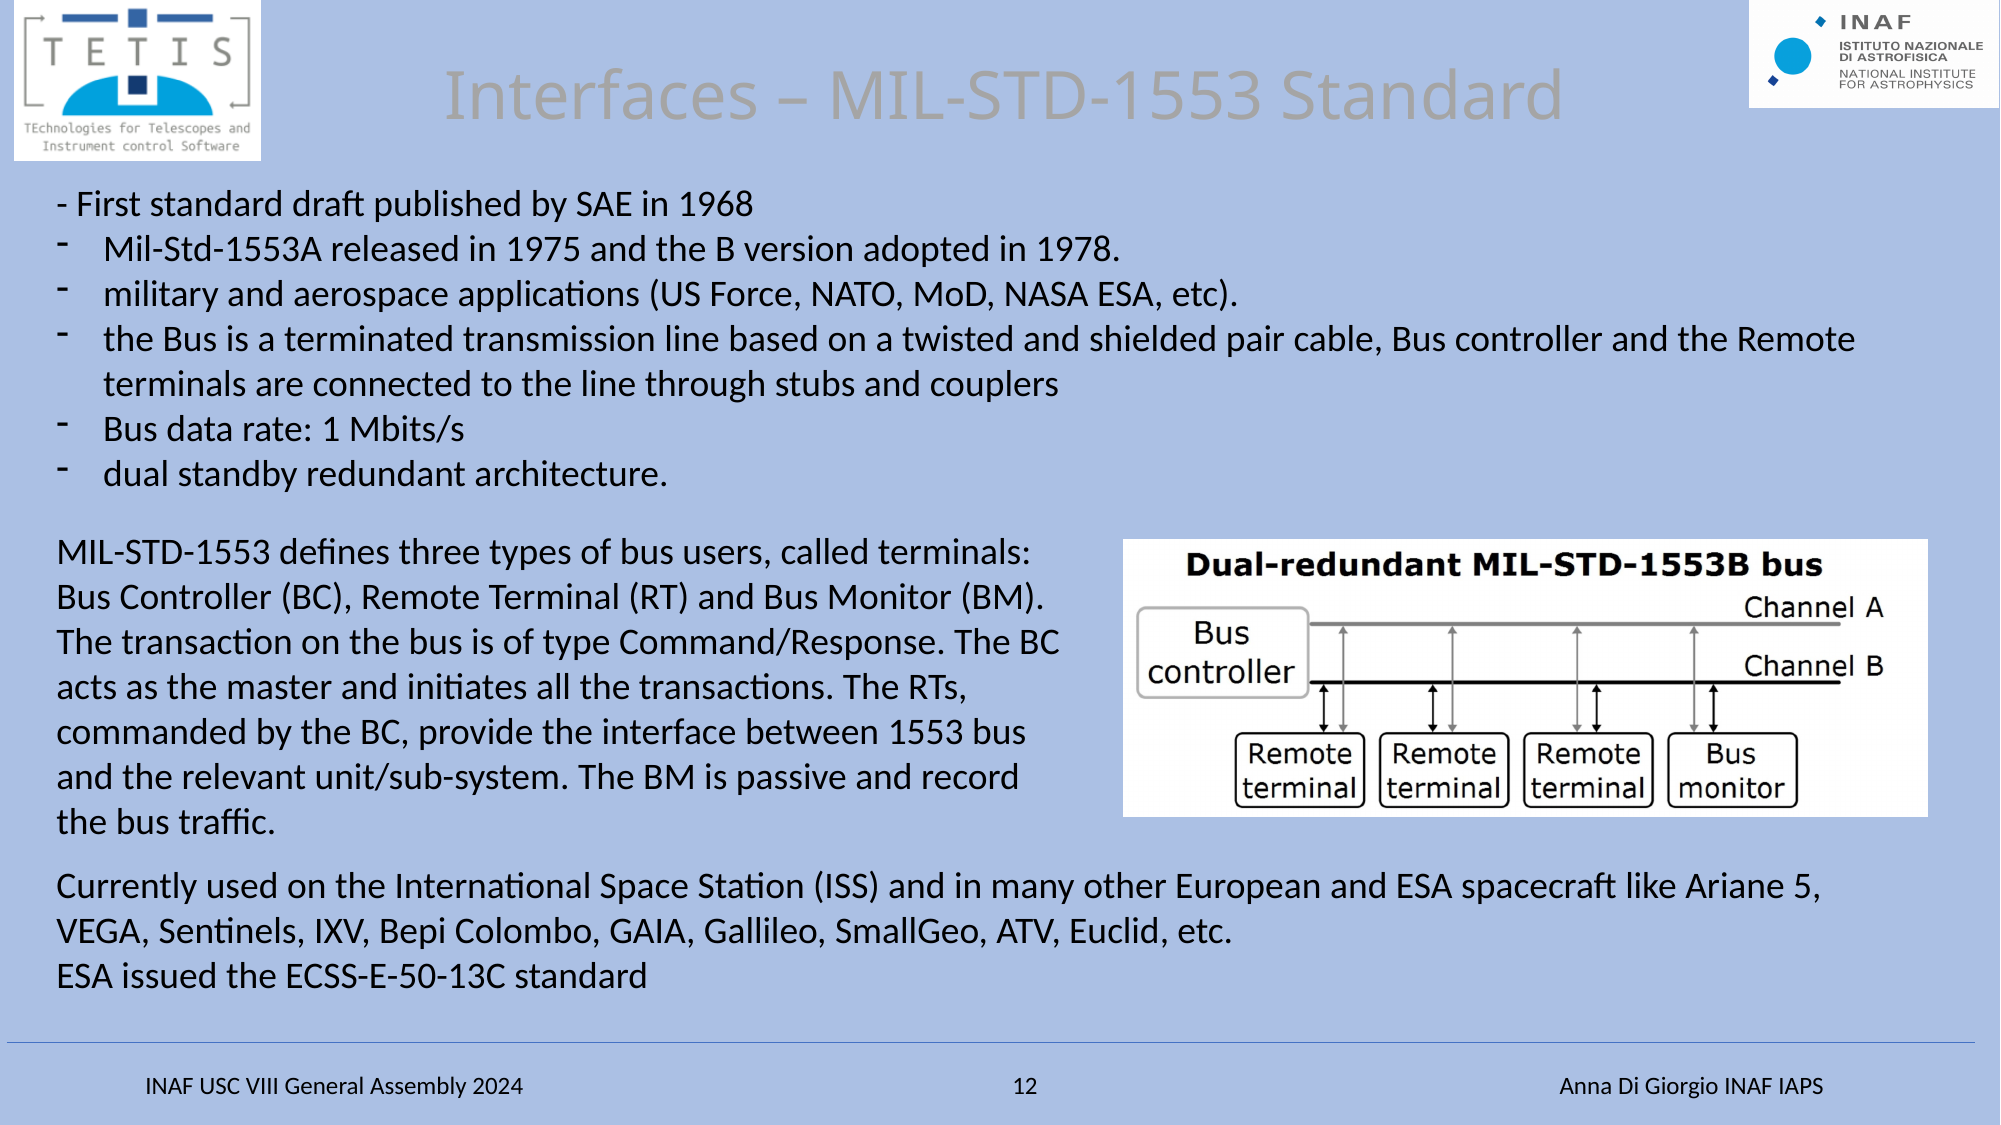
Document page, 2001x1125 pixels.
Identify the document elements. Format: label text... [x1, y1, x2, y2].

text_box - First standard draft published by SAE in 1968 Mil-Std-1553A released in 1975 and the B version adopted in 1978. military and aerospace applications (US Force, NATO, MoD, NASA ESA, etc). the Bus is a terminated transmission line based on a twisted and shielded pair cable, Bus controller and the Remote terminals are connected to the line through stubs and couplers Bus data rate: 1 Mbits/s dual standby redundant architecture. [41, 171, 1905, 502]
picture [14, 0, 261, 161]
picture [1123, 539, 1928, 818]
picture [1749, 0, 1999, 108]
text_box MIL-STD-1553 defines three types of bus users, called terminals: Bus Controller (BC), Remote Terminal (RT) and Bus Monitor (BM). The transaction on the bus is of type Command/Response. The BC acts as the master and initiates all the transactions. The RTs, commanded by the BC, provide the interface between 1553 bus and the relevant unit/sub-system. The BM is passive and record the bus traffic. [41, 520, 1078, 850]
text_box Interfaces – MIL-STD-1553 Standard [409, 45, 1603, 185]
text_box Currently used on the International Space Station (ISS) and in many other European and ESA spacecraft like Ariane 5, VEGA, Sentinels, IXV, Bepi Colombo, GAIA, Gallileo, SmallGeo, ATV, Euclid, etc. ESA issued the ECSS-E-50-13C standard [41, 853, 1928, 1003]
